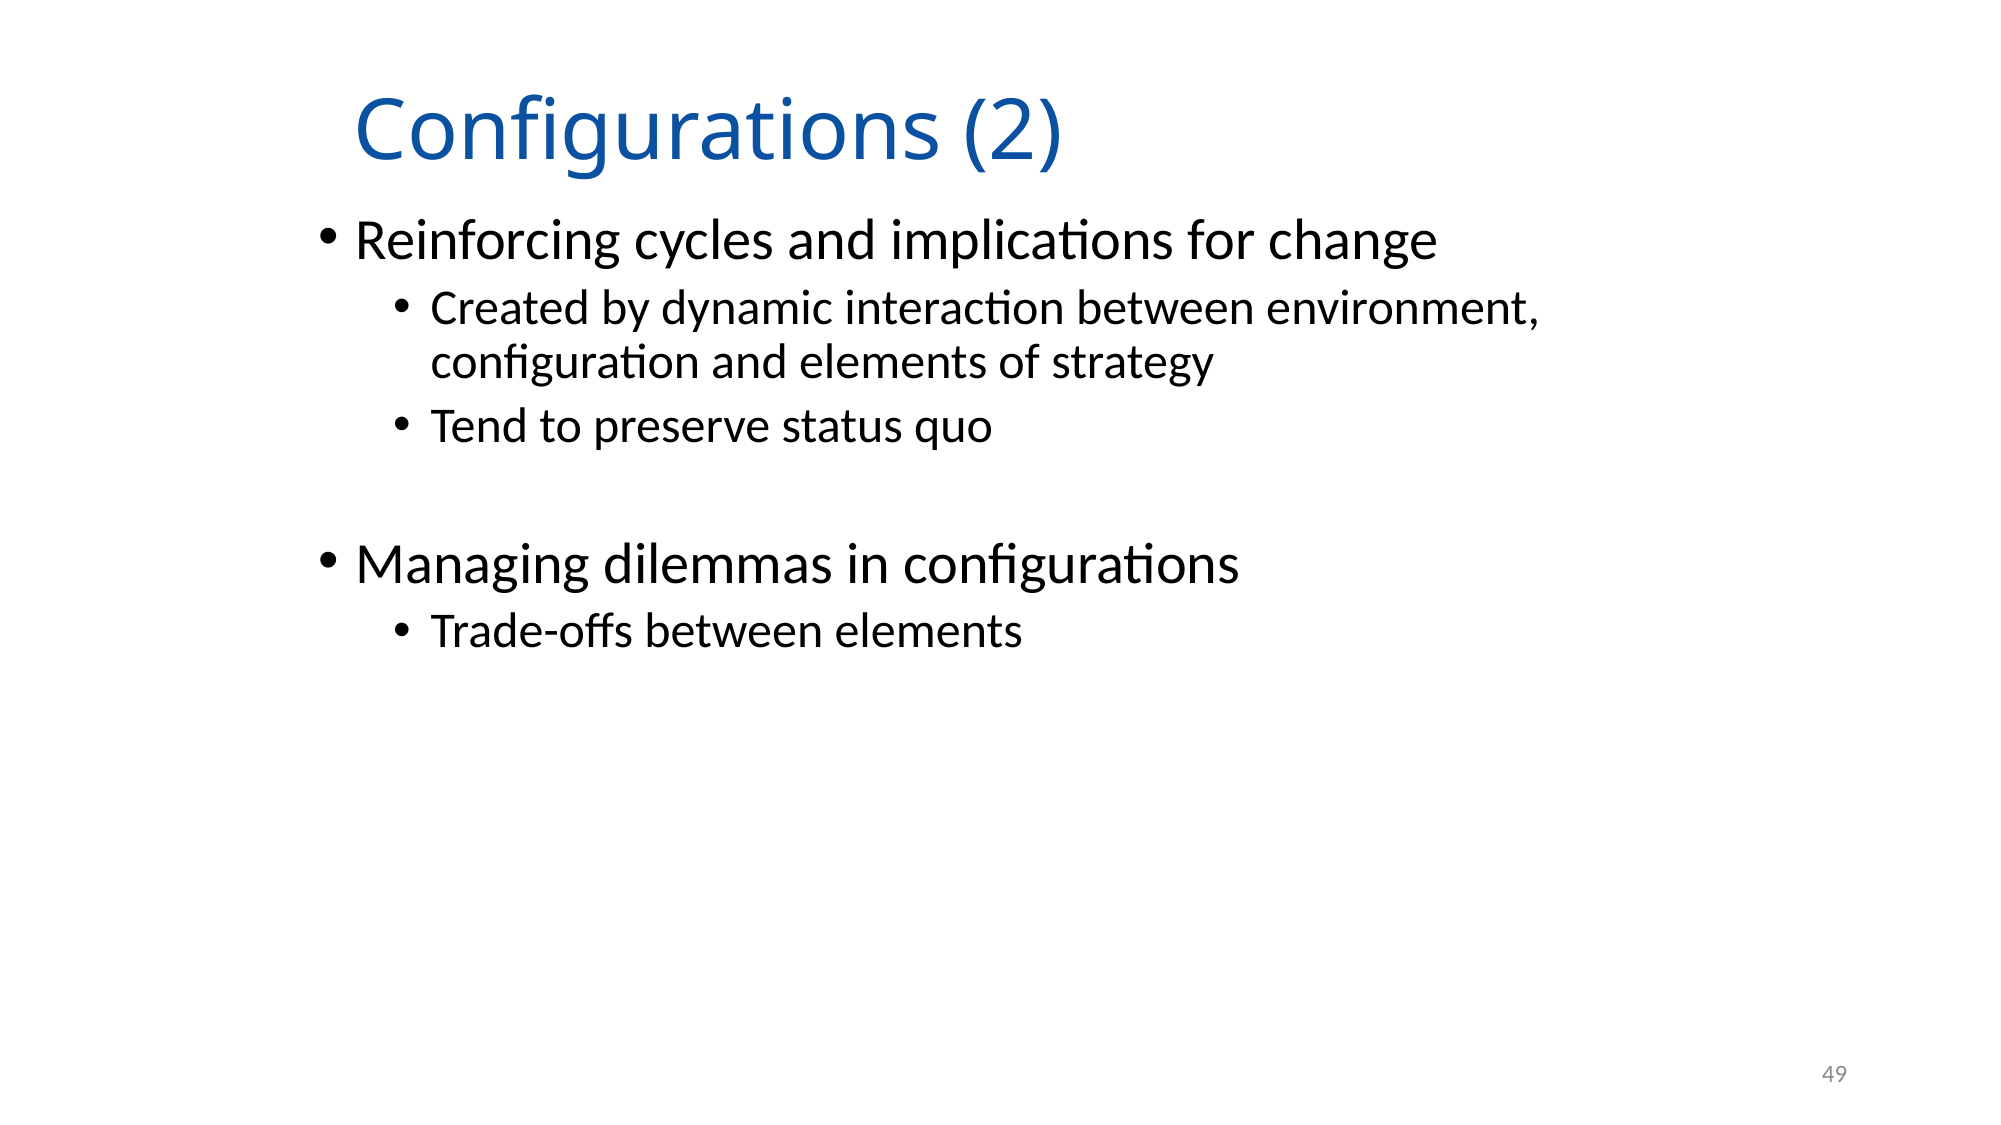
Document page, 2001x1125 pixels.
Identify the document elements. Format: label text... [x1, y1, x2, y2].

title Configurations (2) [338, 79, 1689, 186]
list Reinforcing cycles and implications for change Created by dynamic interaction between environment, configuration and elements of strategy Tend to preserve status quo Managing dilemmas in configurations Trade-offs between elements [303, 207, 1709, 1125]
slide_number 49 [1412, 1042, 1863, 1103]
